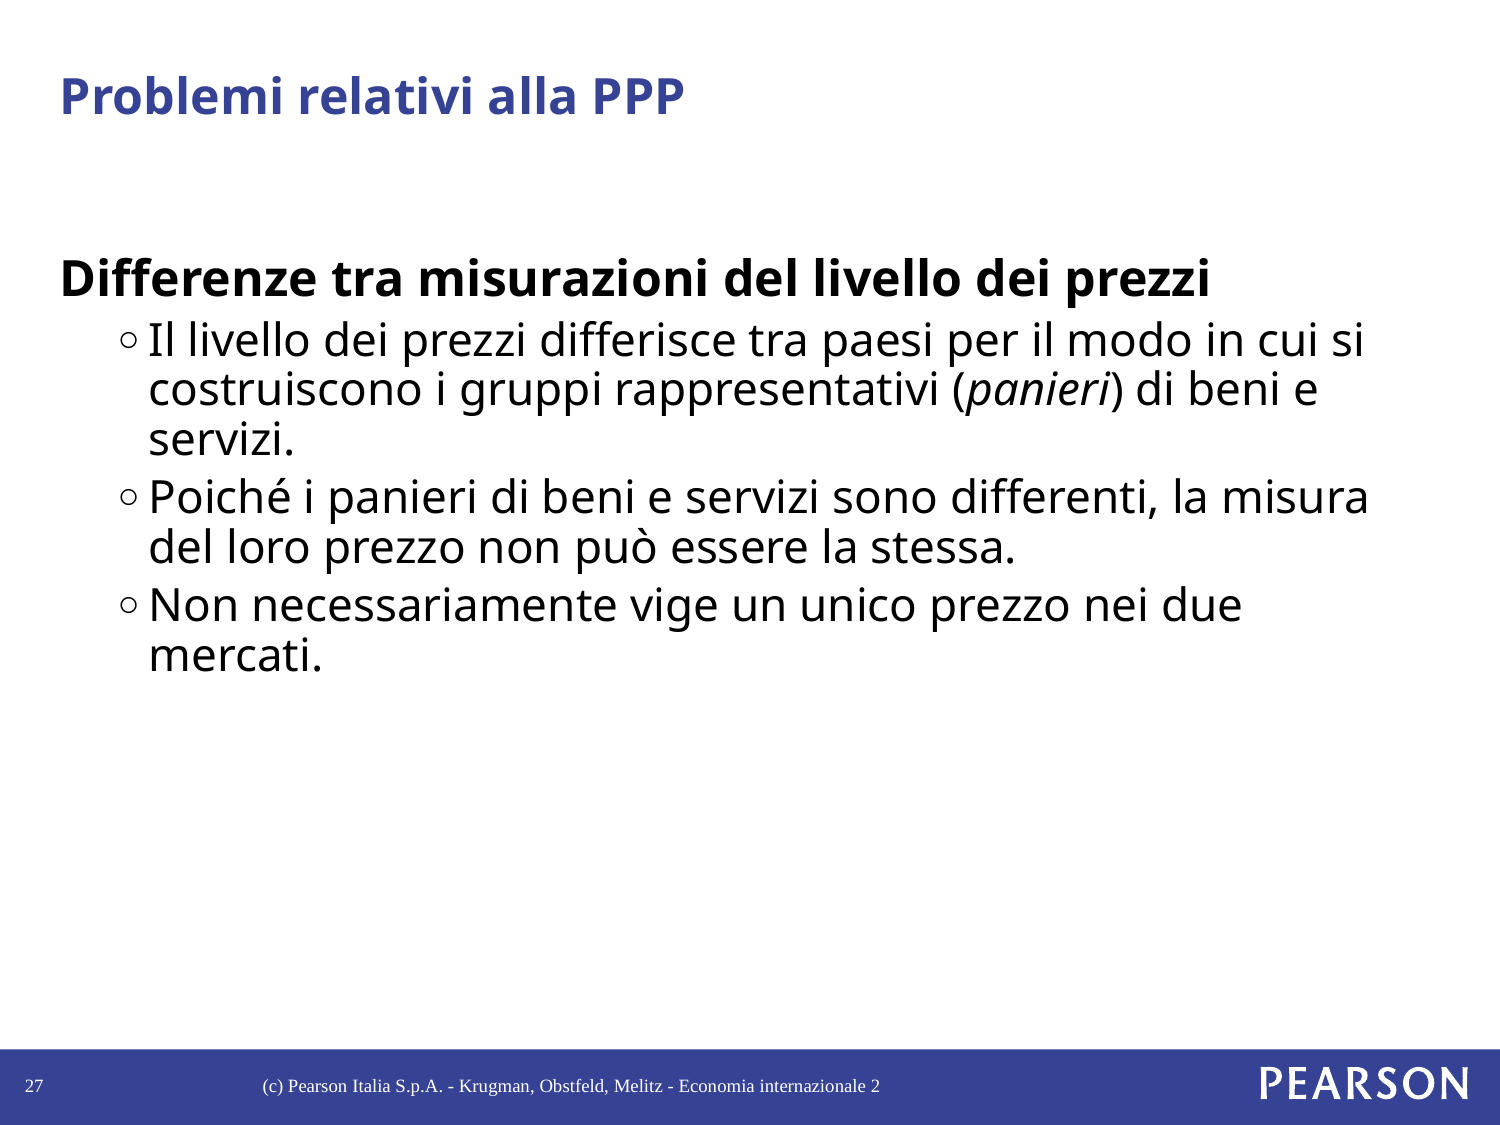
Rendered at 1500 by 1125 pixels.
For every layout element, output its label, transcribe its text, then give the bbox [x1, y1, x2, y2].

title Problemi relativi alla PPP [59, 64, 1410, 213]
slide_number 27 [24, 1073, 80, 1104]
list Differenze tra misurazioni del livello dei prezzi Il livello dei prezzi differisce tra paesi per il modo in cui si costruiscono i gruppi rappresentativi (panieri) di beni e servizi. Poiché i panieri di beni e servizi sono differenti, la misura del loro prezzo non può essere la stessa. Non necessariamente vige un unico prezzo nei due mercati. [59, 253, 1410, 997]
footer (c) Pearson Italia S.p.A. - Krugman, Obstfeld, Melitz - Economia internazionale 2 [80, 1073, 881, 1104]
